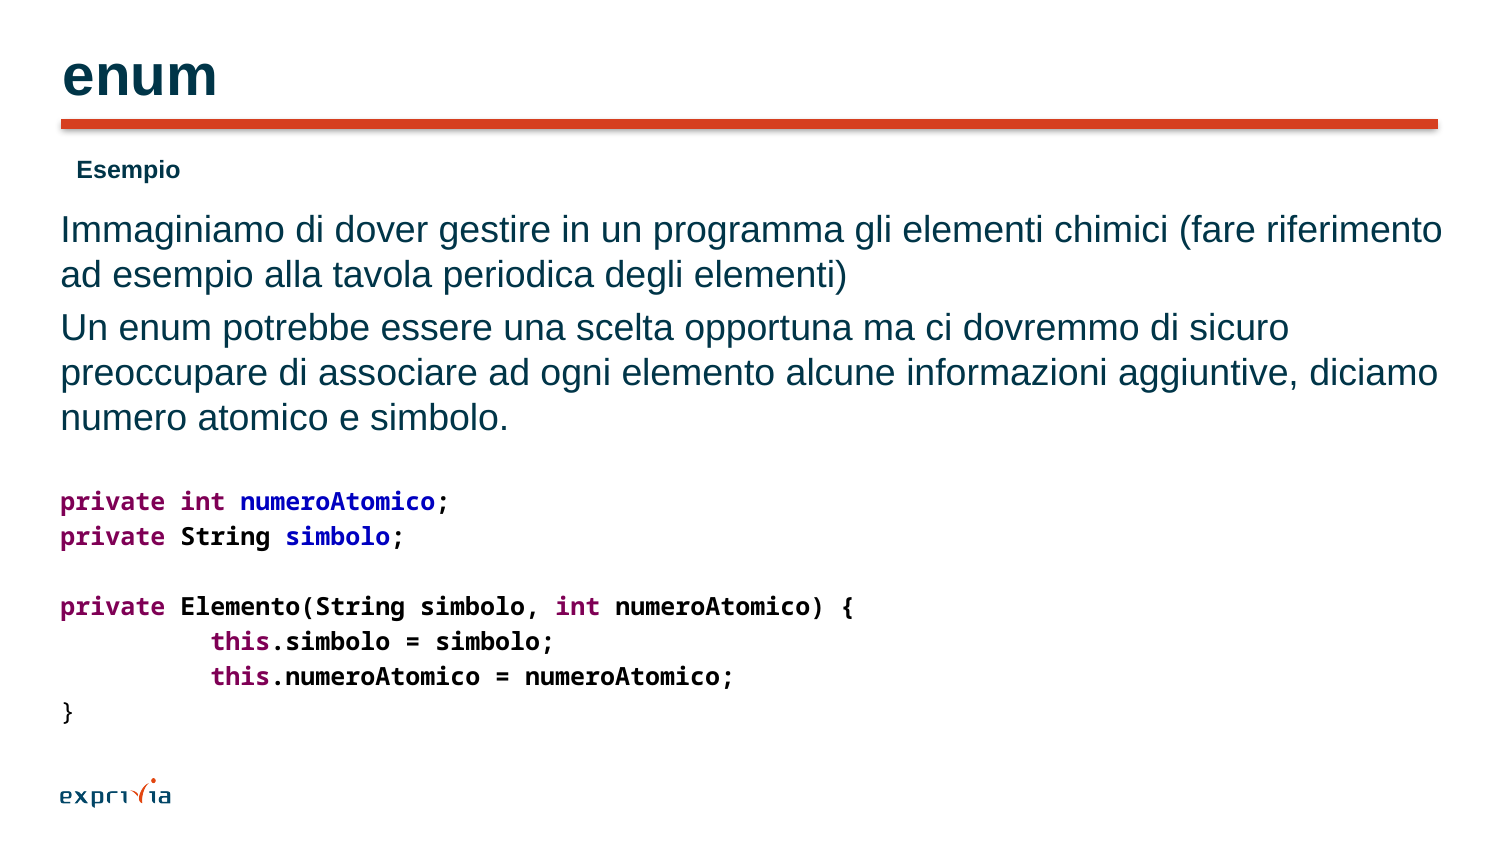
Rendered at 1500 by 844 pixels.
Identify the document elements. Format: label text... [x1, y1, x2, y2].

title enum [62, 36, 1438, 102]
picture [60, 778, 179, 808]
text_box Esempio [61, 145, 1313, 191]
list Immaginiamo di dover gestire in un programma gli elementi chimici (fare riferimento ad esempio alla tavola periodica degli elementi) Un enum potrebbe essere una scelta opportuna ma ci dovremmo di sicuro preoccupare di associare ad ogni elemento alcune informazioni aggiuntive, diciamo numero atomico e simbolo. private int numeroAtomico; private String simbolo; private Elemento(String simbolo, int numeroAtomico) { this.simbolo = simbolo; this.numeroAtomico = numeroAtomico; } [60, 205, 1463, 756]
